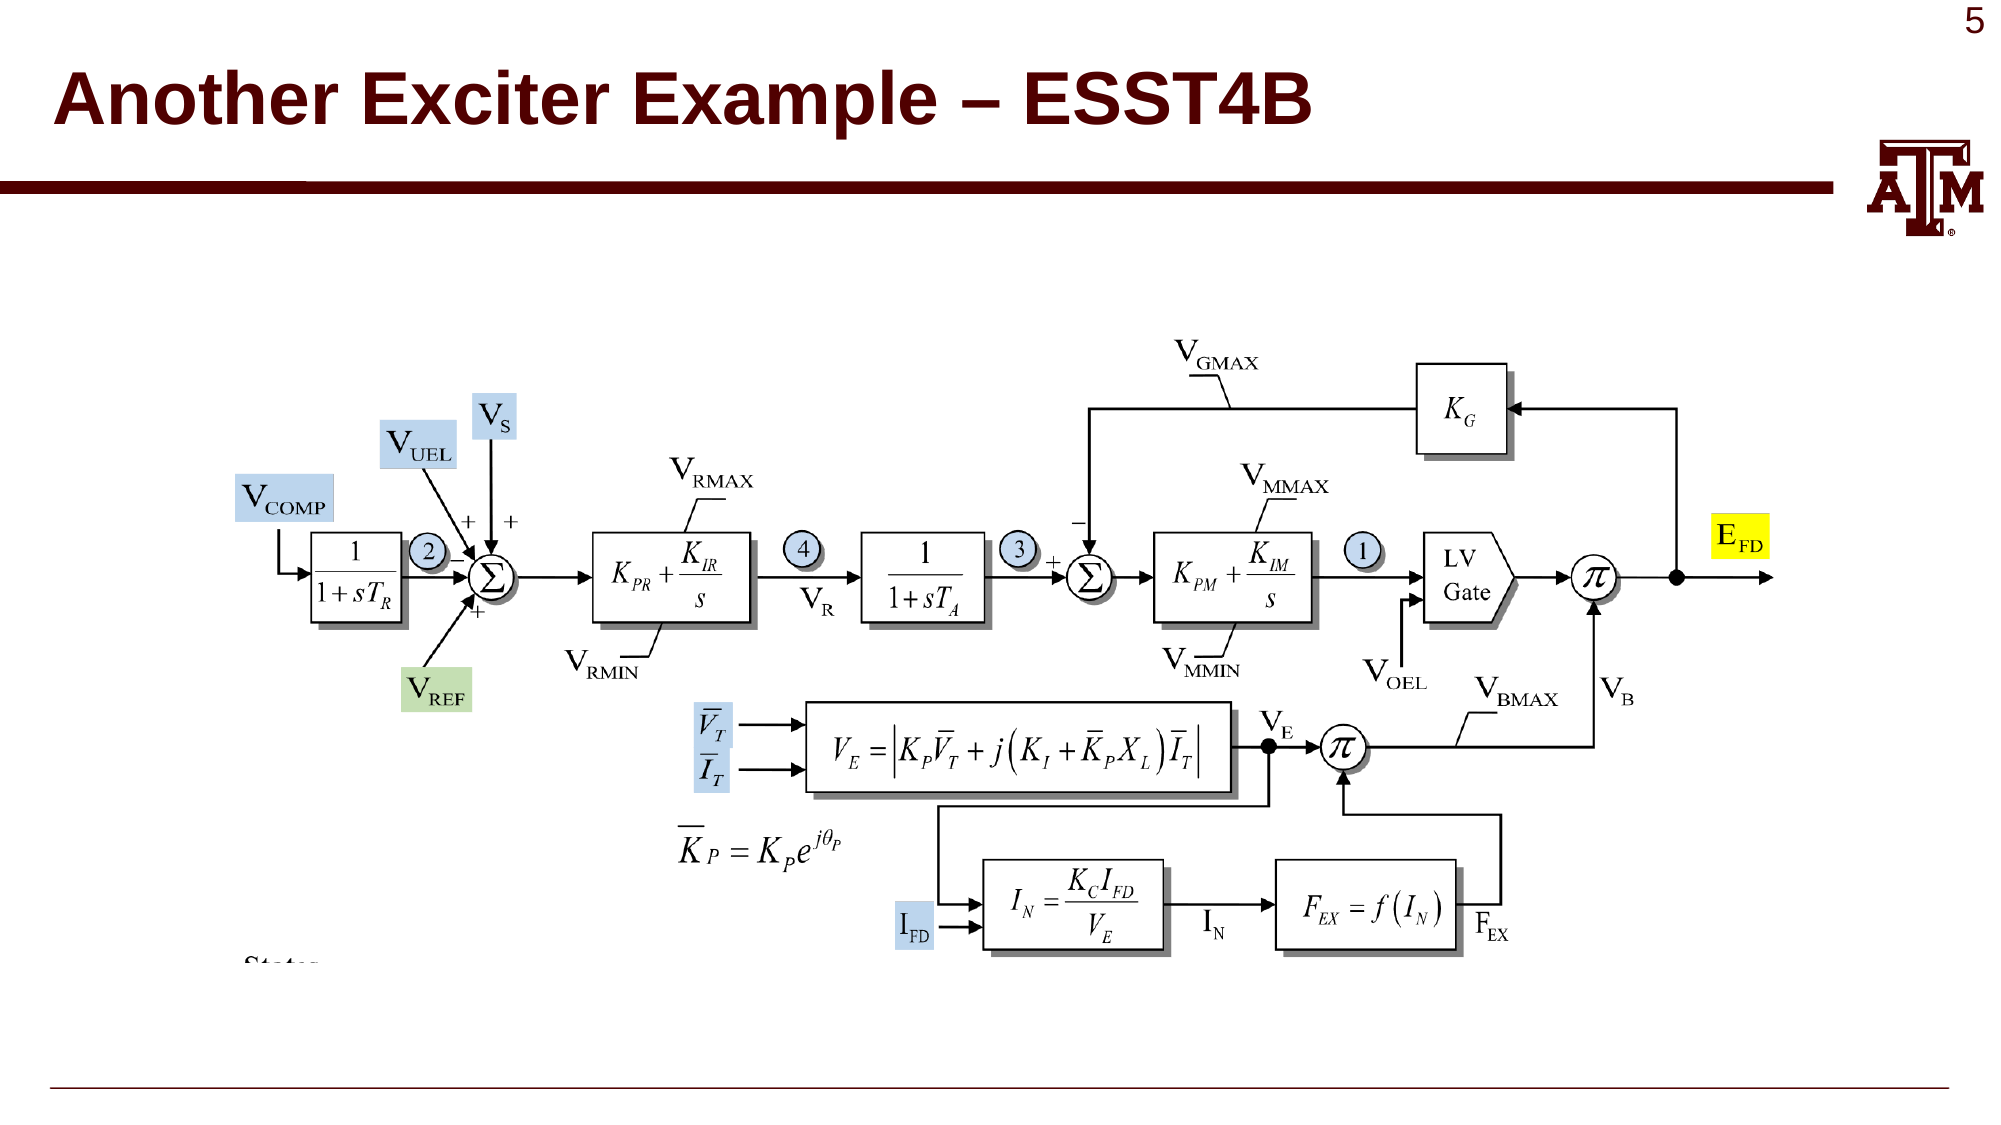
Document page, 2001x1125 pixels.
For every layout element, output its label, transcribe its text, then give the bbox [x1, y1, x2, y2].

title Another Exciter Example – ESST4B [37, 12, 1826, 189]
picture [10, 299, 1990, 963]
picture [1850, 112, 2000, 263]
